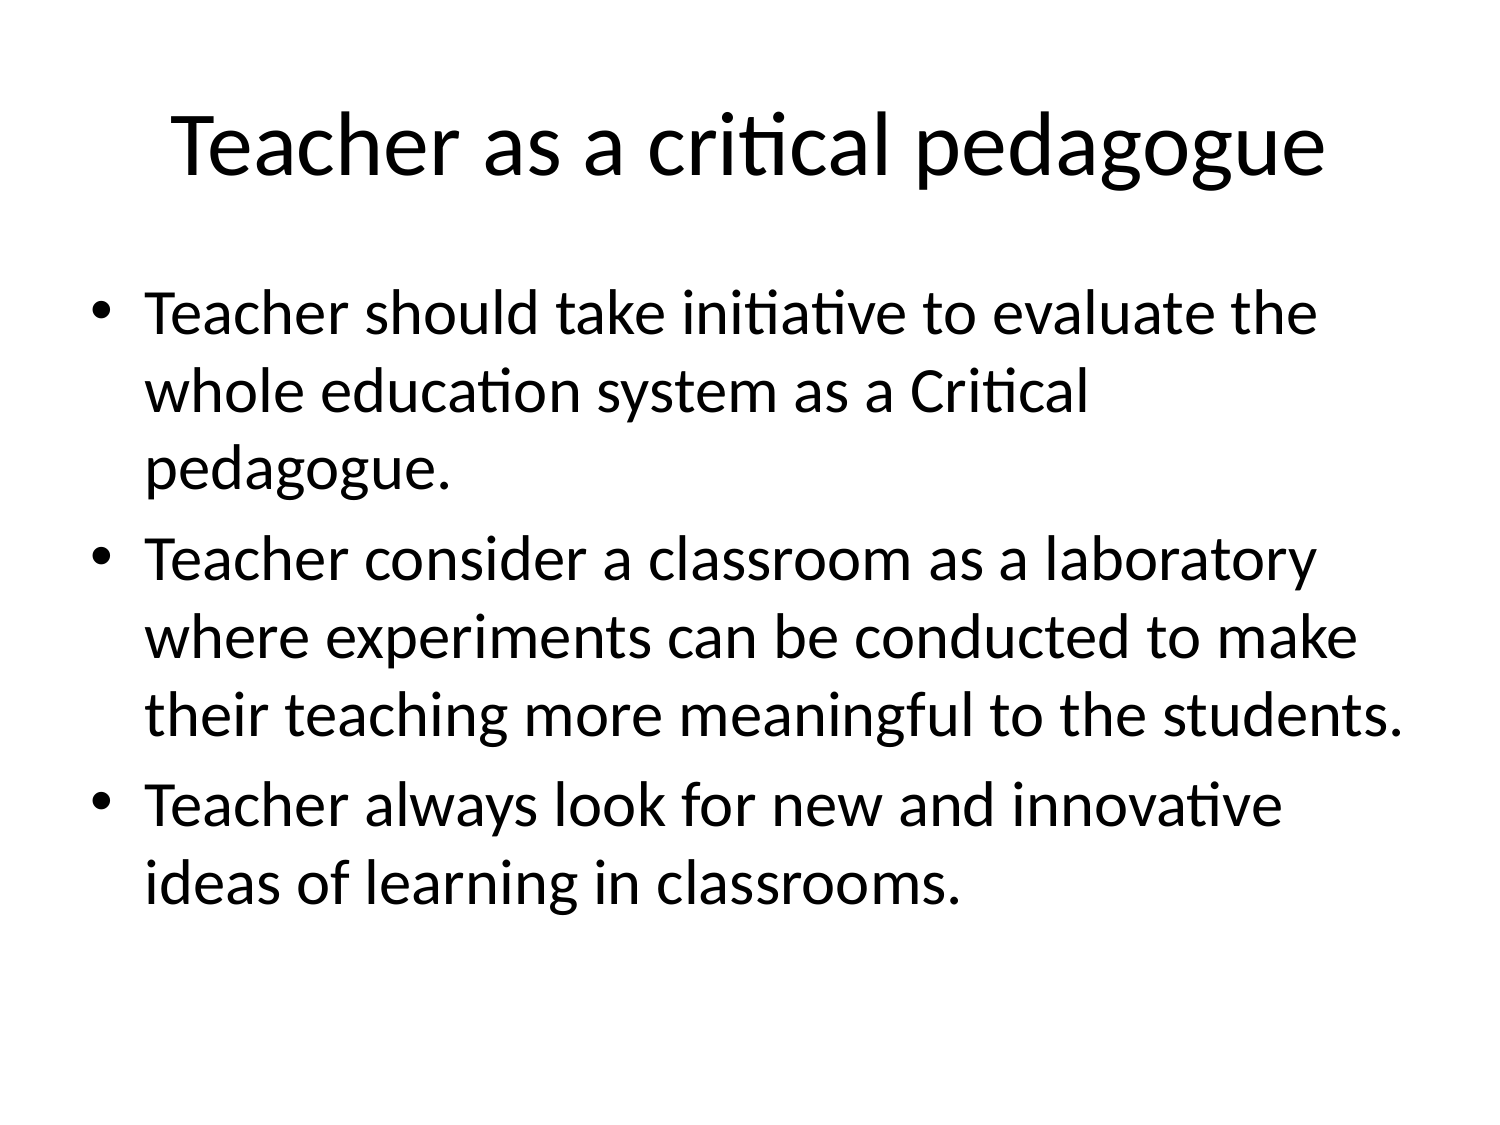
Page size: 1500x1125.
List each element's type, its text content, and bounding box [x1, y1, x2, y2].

title Teacher as a critical pedagogue [75, 45, 1425, 233]
list Teacher should take initiative to evaluate the whole education system as a Critical pedagogue. Teacher consider a classroom as a laboratory where experiments can be conducted to make their teaching more meaningful to the students. Teacher always look for new and innovative ideas of learning in classrooms. [75, 262, 1425, 1005]
